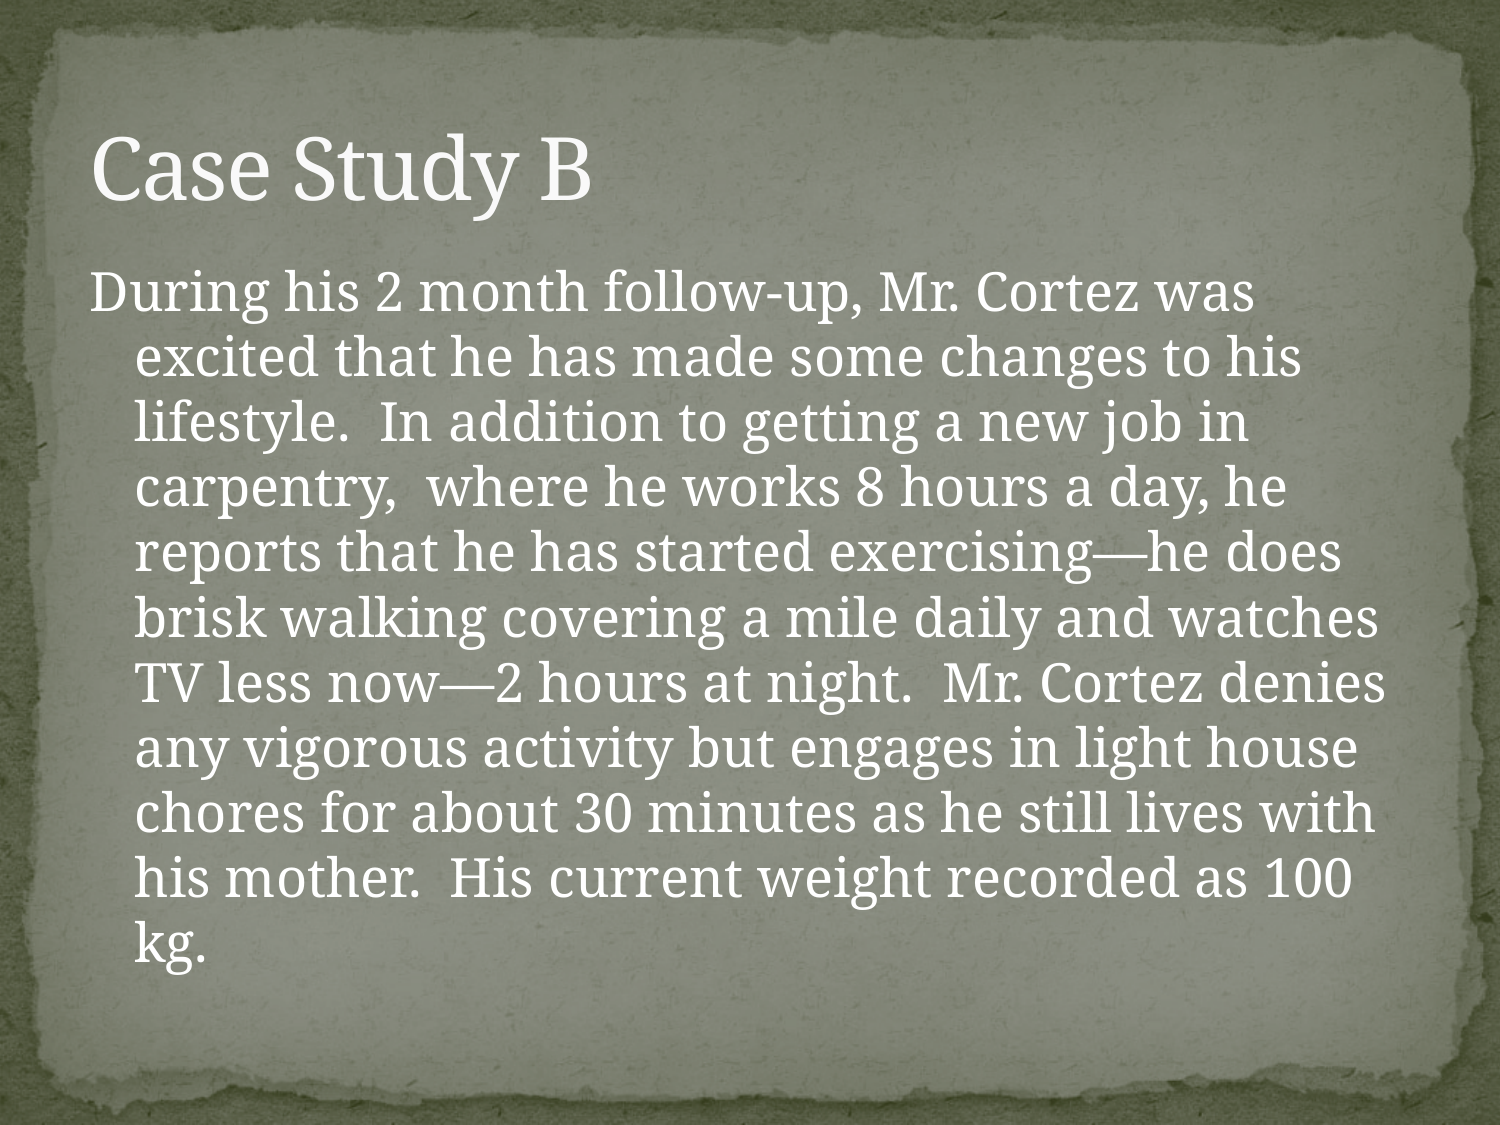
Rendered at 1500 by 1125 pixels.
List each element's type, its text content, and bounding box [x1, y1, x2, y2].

list During his 2 month follow-up, Mr. Cortez was excited that he has made some changes to his lifestyle. In addition to getting a new job in carpentry, where he works 8 hours a day, he reports that he has started exercising—he does brisk walking covering a mile daily and watches TV less now—2 hours at night. Mr. Cortez denies any vigorous activity but engages in light house chores for about 30 minutes as he still lives with his mother. His current weight recorded as 100 kg. [75, 249, 1425, 1000]
title Case Study B [74, 24, 1425, 225]
